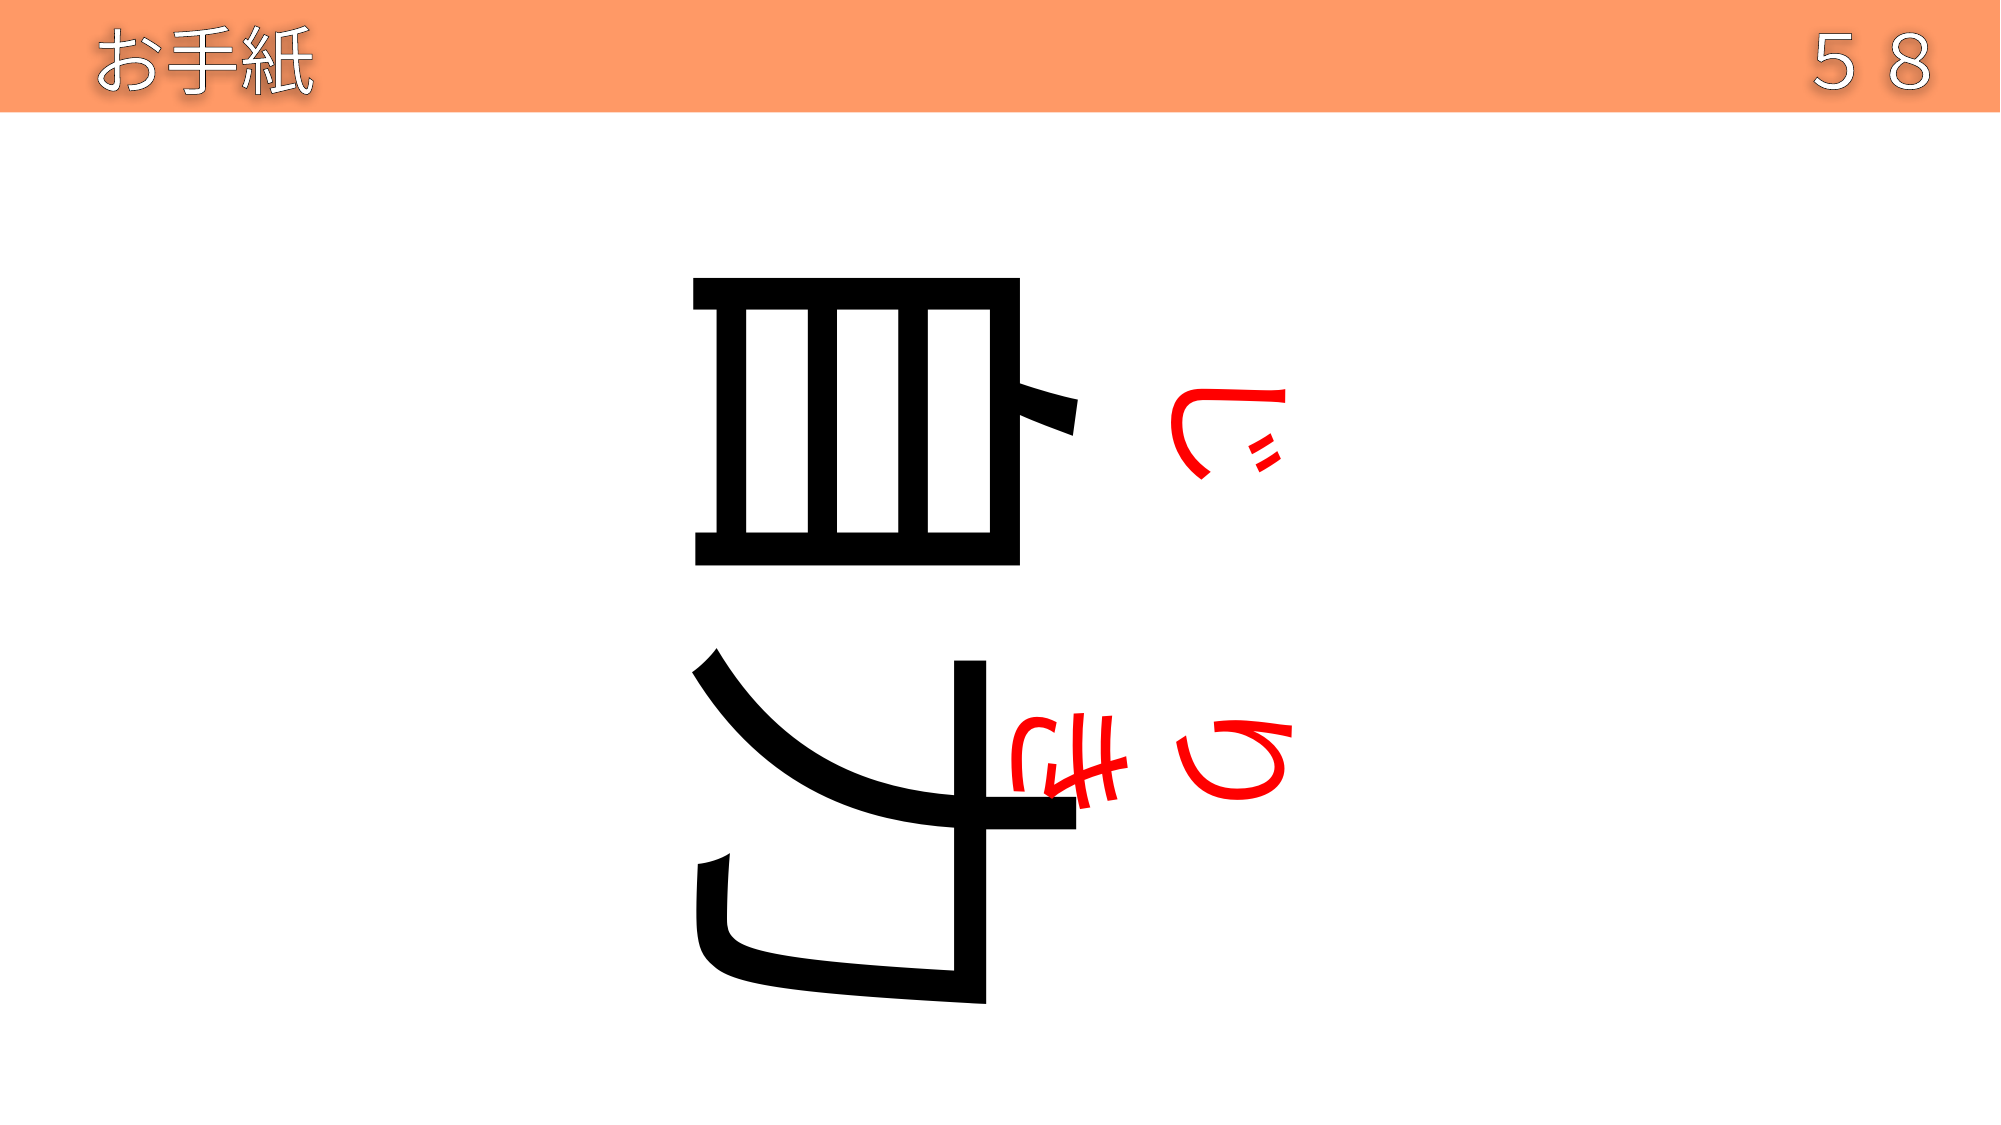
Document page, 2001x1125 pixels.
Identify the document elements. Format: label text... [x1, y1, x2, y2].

text_box ５８ [1782, 6, 1963, 112]
text_box りき [1131, 677, 1328, 970]
text_box [0, 0, 2000, 113]
text_box じ [1127, 343, 1325, 498]
text_box お手紙 [75, 6, 1166, 112]
text_box 自力 [616, 195, 1152, 1125]
